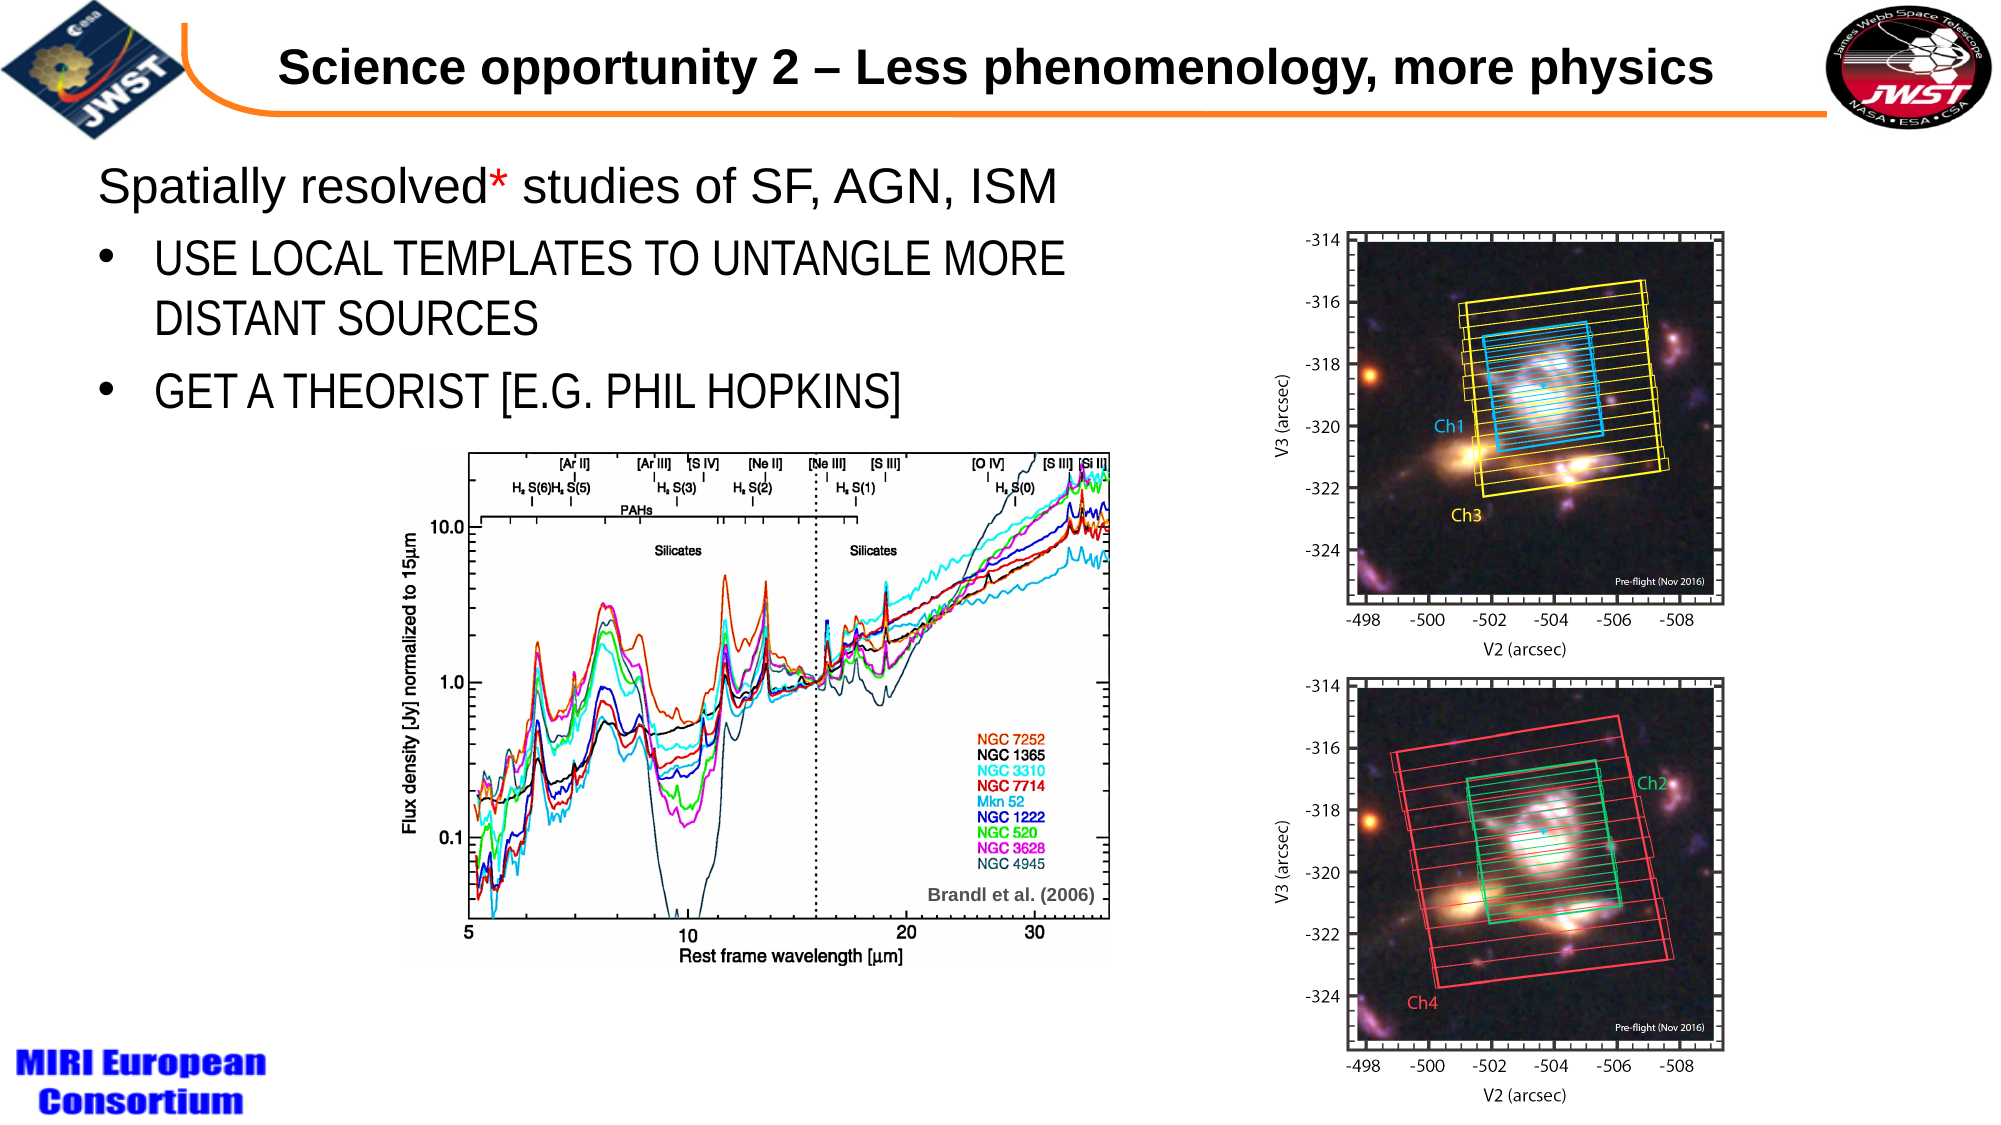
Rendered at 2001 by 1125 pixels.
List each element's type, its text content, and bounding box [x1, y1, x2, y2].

picture [8, 1046, 273, 1120]
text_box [402, 451, 1111, 966]
text_box Spatially resolved* studies of SF, AGN, ISM USE LOCAL TEMPLATES TO UNTANGLE MORE DISTANT SOURCES GET A THEORIST [E.G. PHIL HOPKINS] [24, 145, 1193, 426]
picture [1820, 2, 1995, 133]
picture [1272, 669, 1751, 1106]
picture [1272, 211, 1751, 660]
title Science opportunity 2 – Less phenomenology, more physics [262, 16, 1800, 112]
picture [0, 0, 189, 141]
